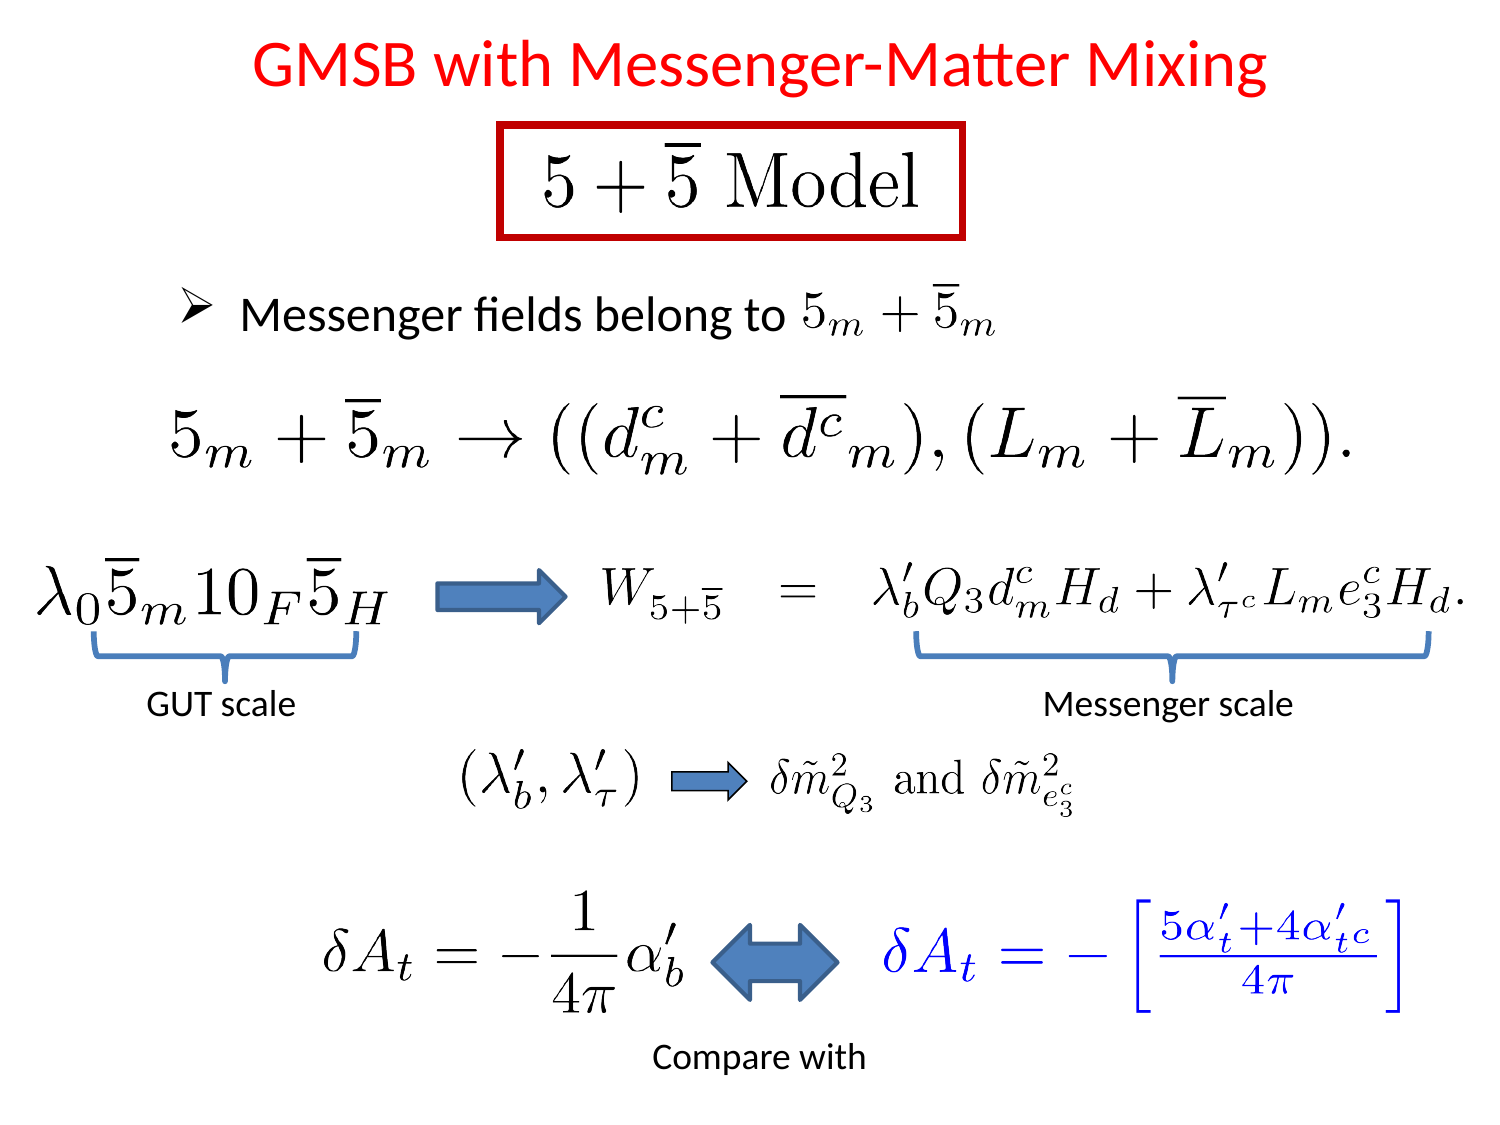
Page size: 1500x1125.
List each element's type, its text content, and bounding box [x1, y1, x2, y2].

text_box Compare with [637, 1024, 900, 1085]
picture [170, 395, 1351, 399]
text_box [710, 922, 840, 1002]
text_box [37, 399, 1463, 913]
text_box GMSB with Messenger-Matter Mixing [237, 12, 1338, 108]
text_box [499, 124, 963, 238]
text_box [162, 273, 995, 351]
picture [884, 899, 1401, 1013]
picture [324, 890, 684, 1013]
